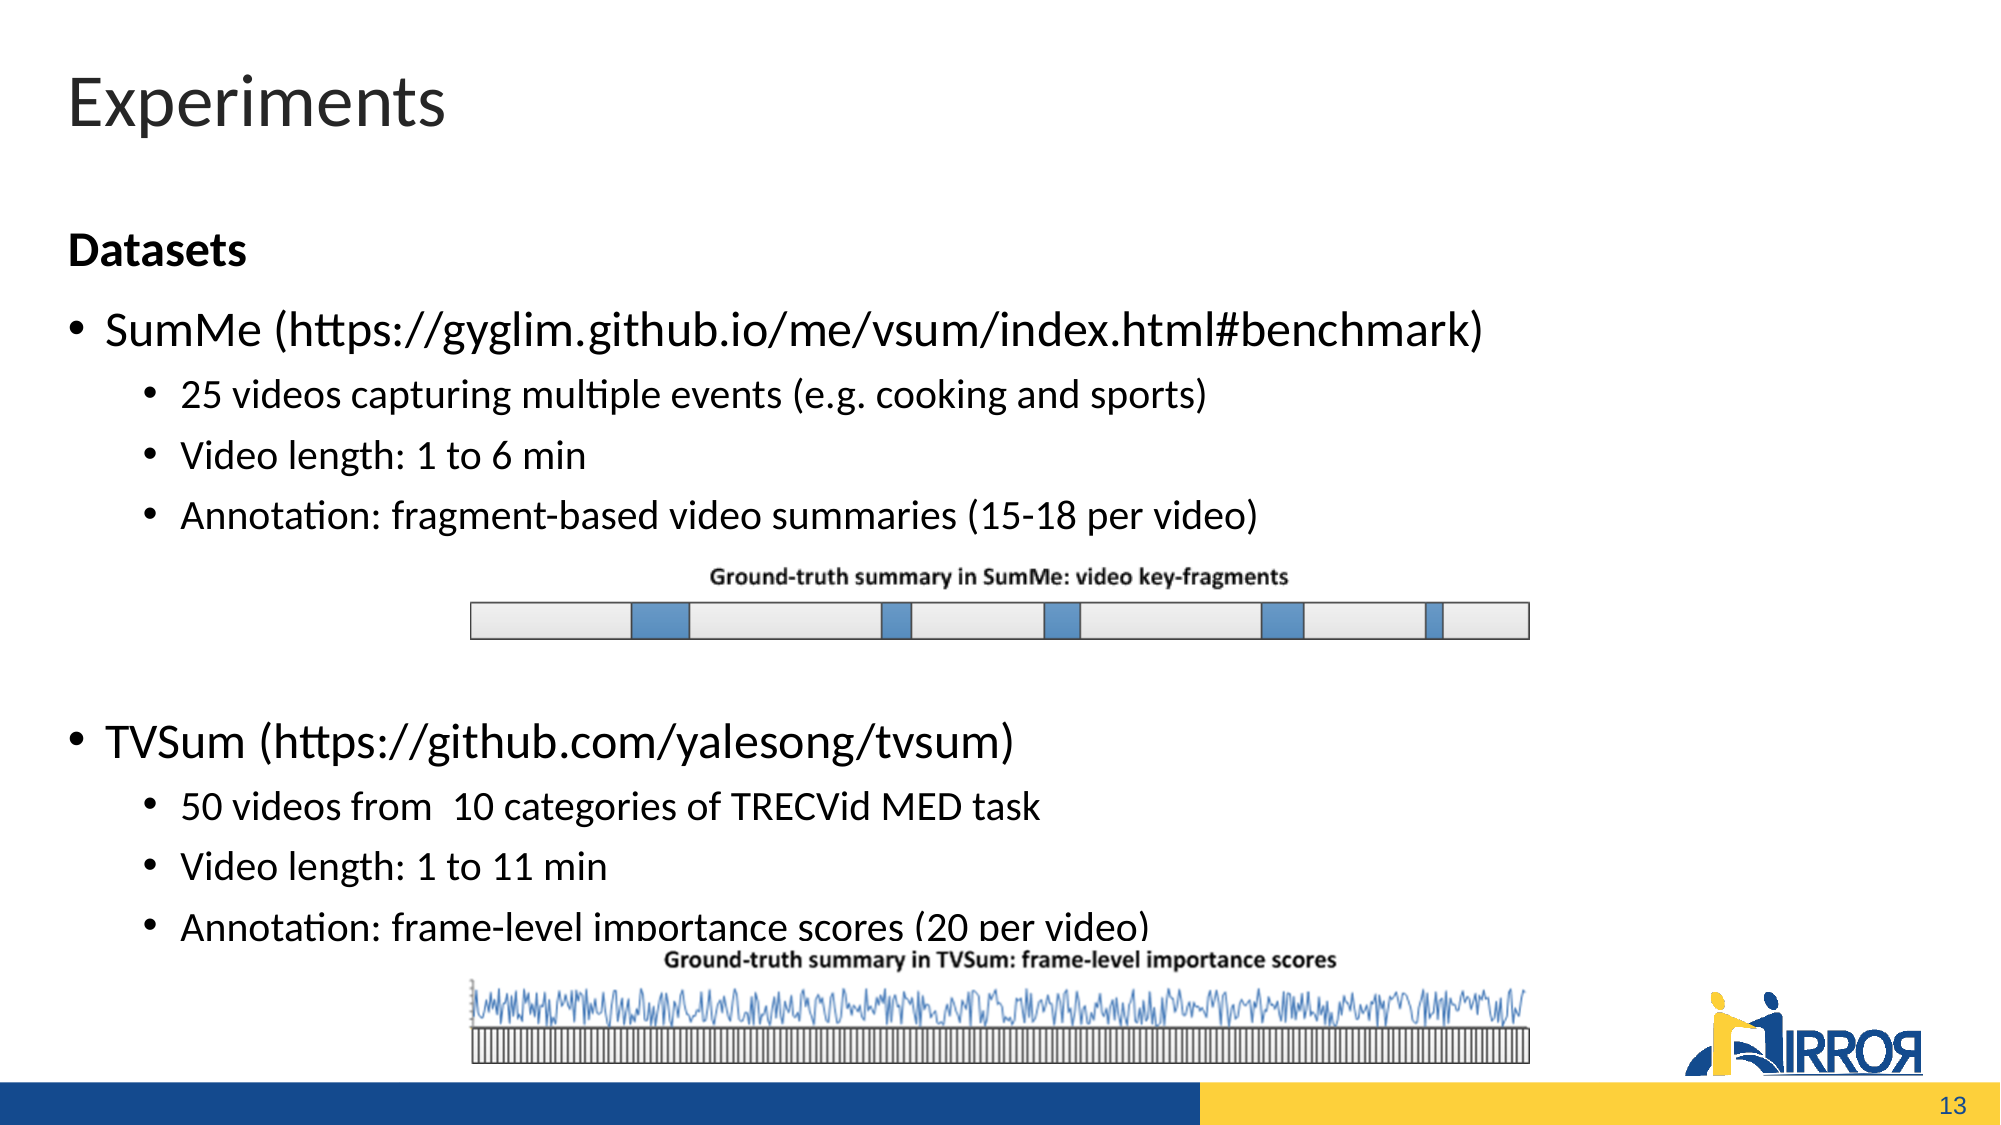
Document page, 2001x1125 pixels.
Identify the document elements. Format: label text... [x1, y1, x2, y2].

picture [467, 941, 1530, 1064]
picture [1681, 1002, 1925, 1074]
list Datasets SumMe (https://gyglim.github.io/me/vsum/index.html#benchmark) 25 videos capturing multiple events (e.g. cooking and sports) Video length: 1 to 6 min Annotation: fragment-based video summaries (15-18 per video) TVSum (https://github.com/yalesong/tvsum) 50 videos from 10 categories of TRECVid MED task Video length: 1 to 11 min Annotation: frame-level importance scores (20 per video) [53, 208, 1952, 1002]
list Experiments [53, 42, 1952, 162]
picture [470, 558, 1530, 640]
slide_number 13 [1532, 1074, 1983, 1125]
